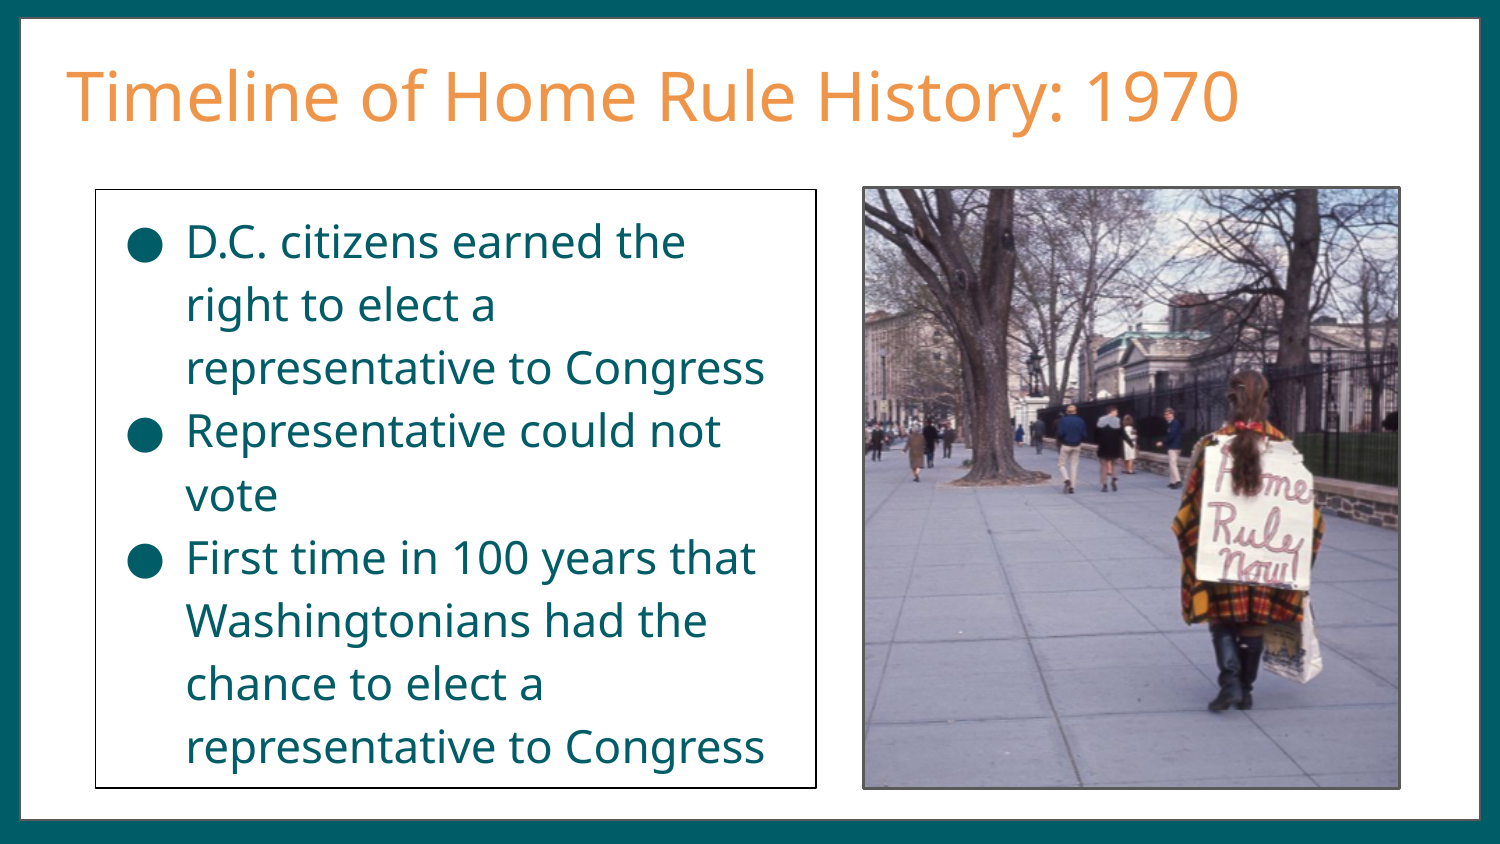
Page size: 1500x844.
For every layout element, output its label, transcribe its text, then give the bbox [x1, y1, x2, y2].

text_box D.C. citizens earned the right to elect a representative to Congress Representative could not vote First time in 100 years that Washingtonians had the chance to elect a representative to Congress [95, 189, 816, 788]
picture [865, 188, 1399, 787]
title Timeline of Home Rule History: 1970 [51, 25, 1449, 197]
